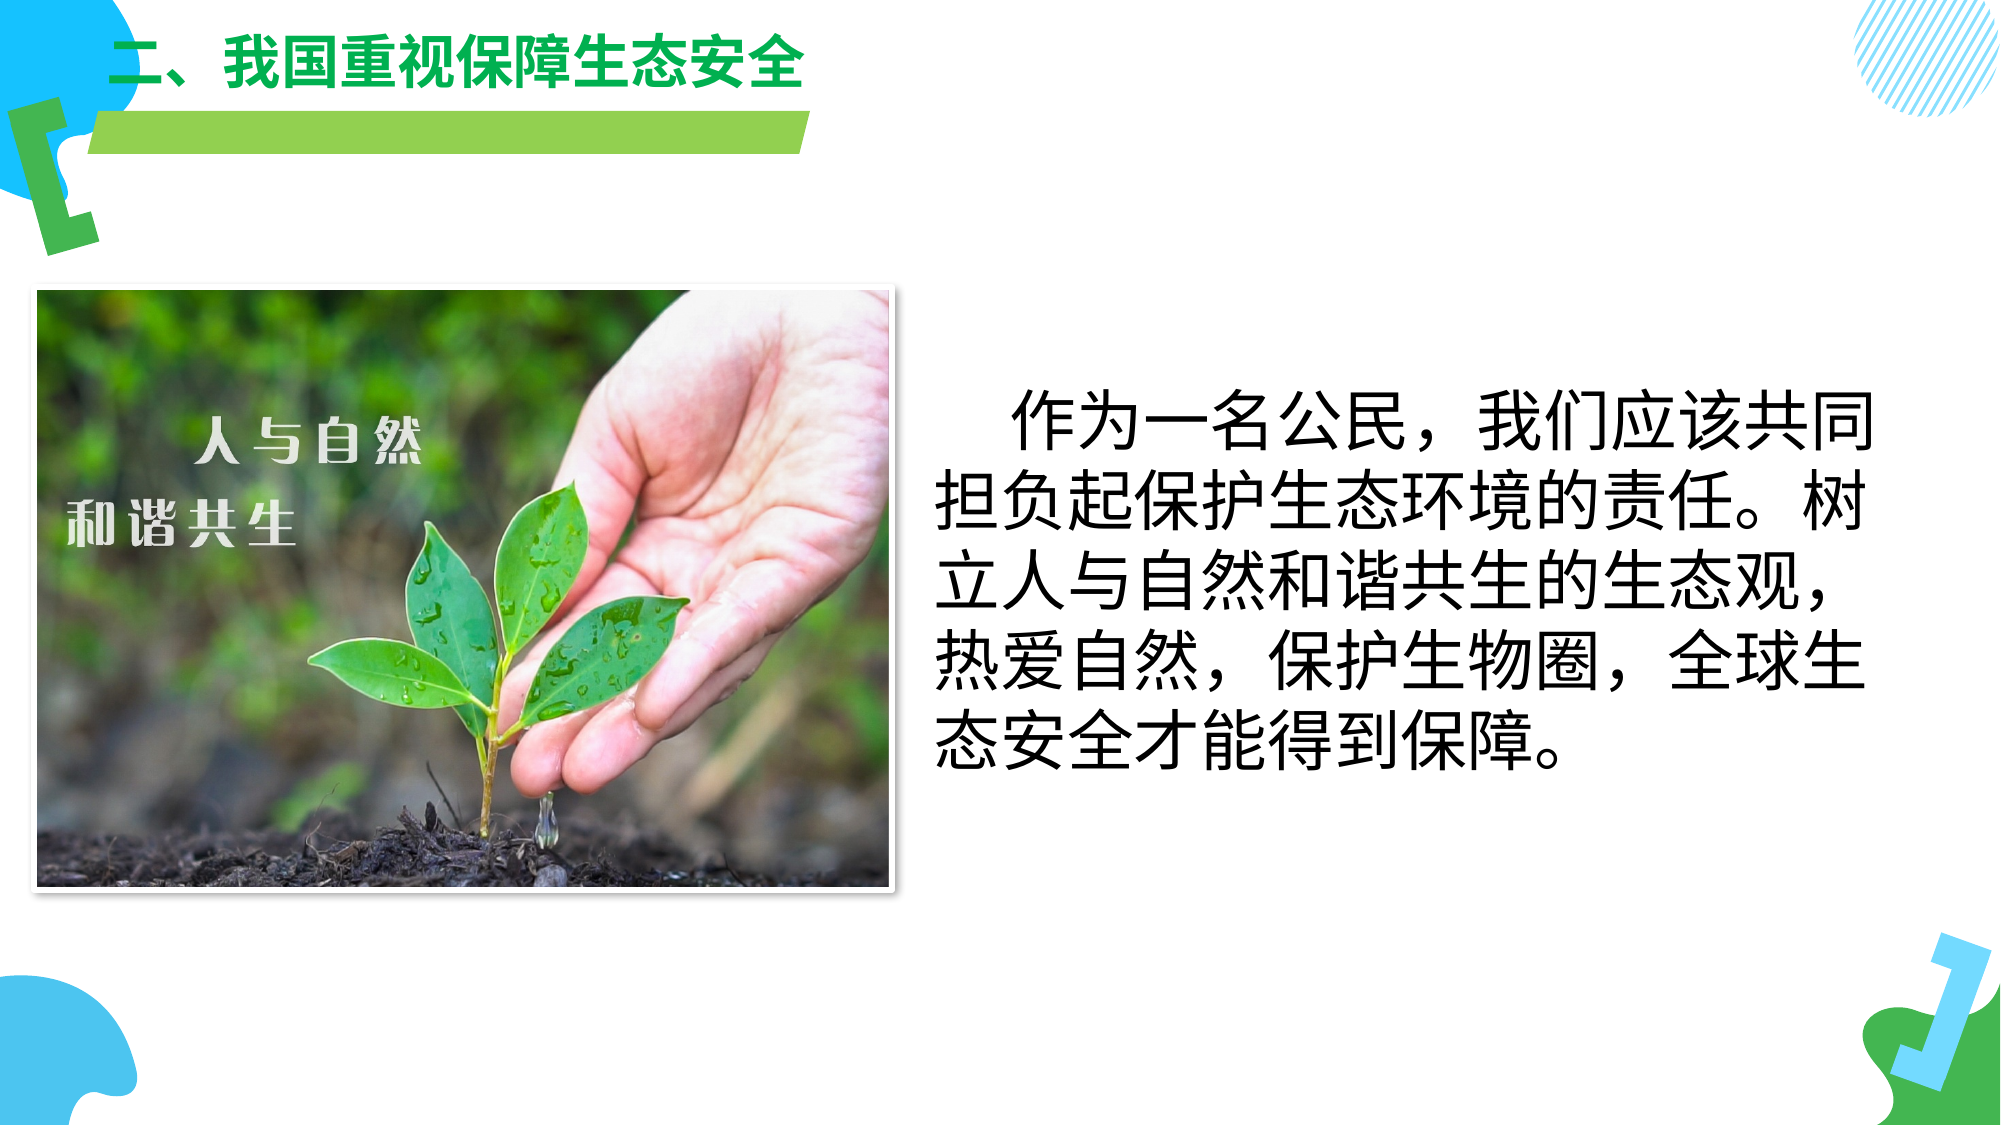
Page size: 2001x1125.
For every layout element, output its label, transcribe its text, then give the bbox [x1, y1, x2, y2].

text_box 作为一名公民，我们应该共同担负起保护生态环境的责任。树立人与自然和谐共生的生态观，热爱自然，保护生物圈，全球生态安全才能得到保障。 [919, 371, 1897, 787]
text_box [87, 18, 825, 154]
picture [37, 290, 889, 887]
